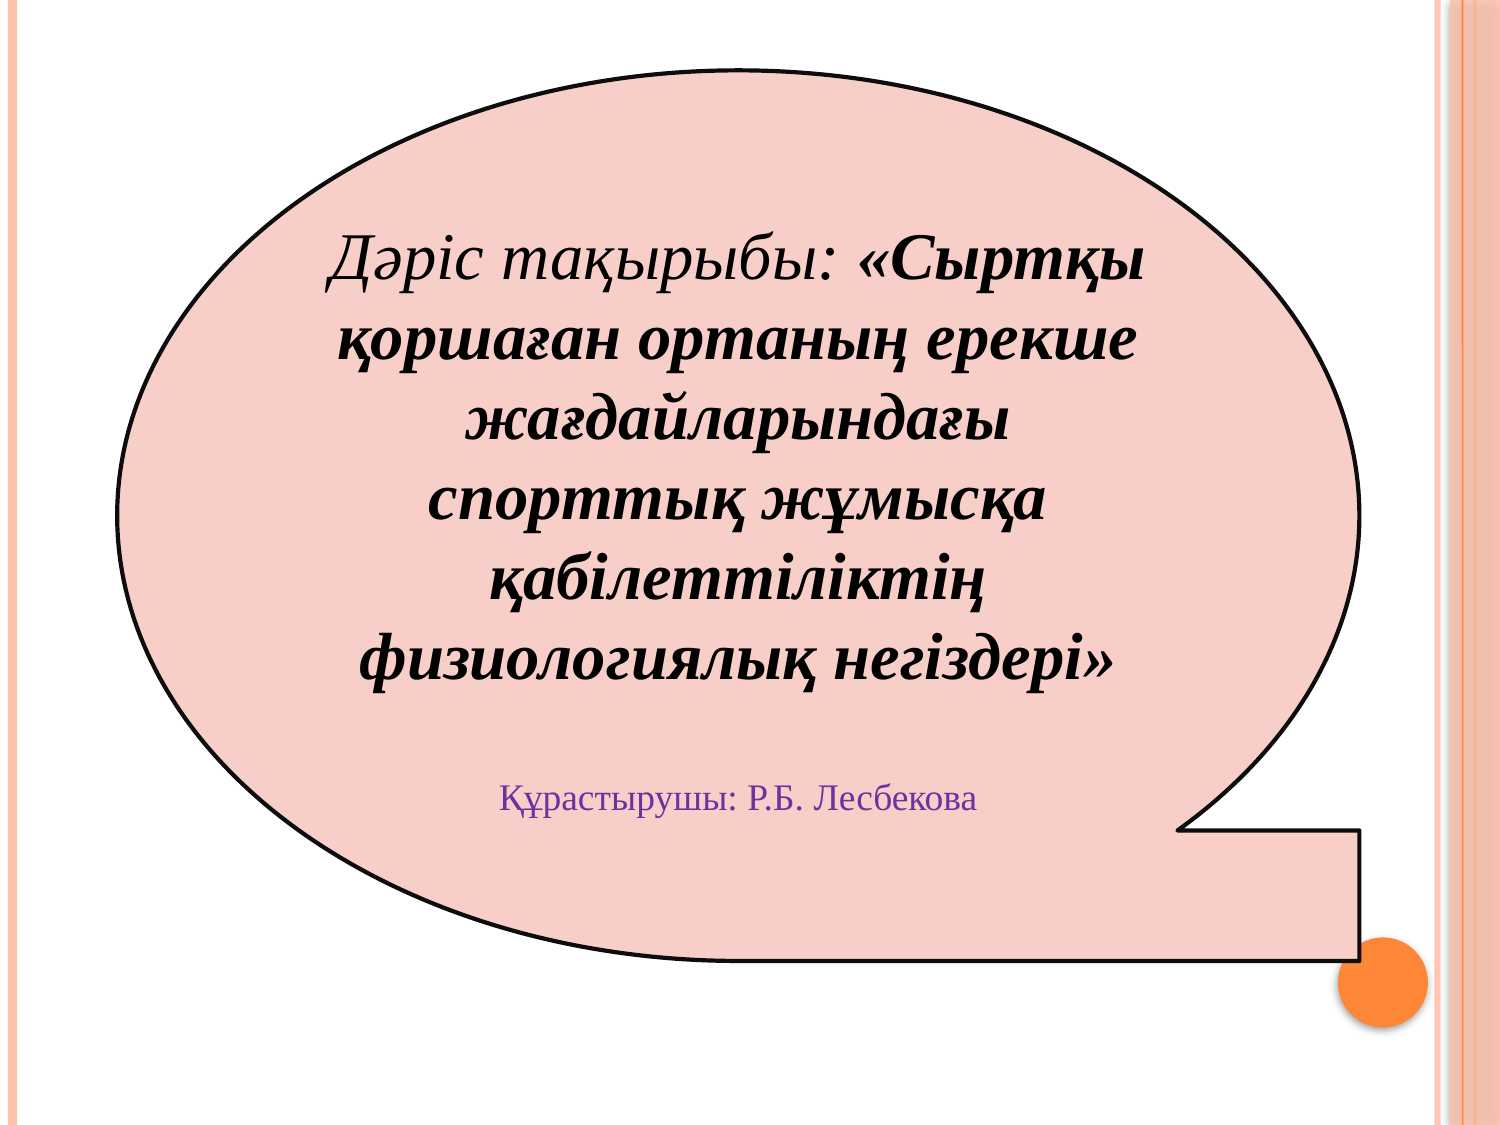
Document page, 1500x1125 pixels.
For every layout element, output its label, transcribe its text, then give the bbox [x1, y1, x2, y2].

text_box Дәріс тақырыбы: «Сыртқы қоршаған ортаның ерекше жағдайларындағы спорттық жұмысқа қабілеттіліктің физиологиялық негіздері» Құрастырушы: Р.Б. Лесбекова [115, 68, 1362, 964]
